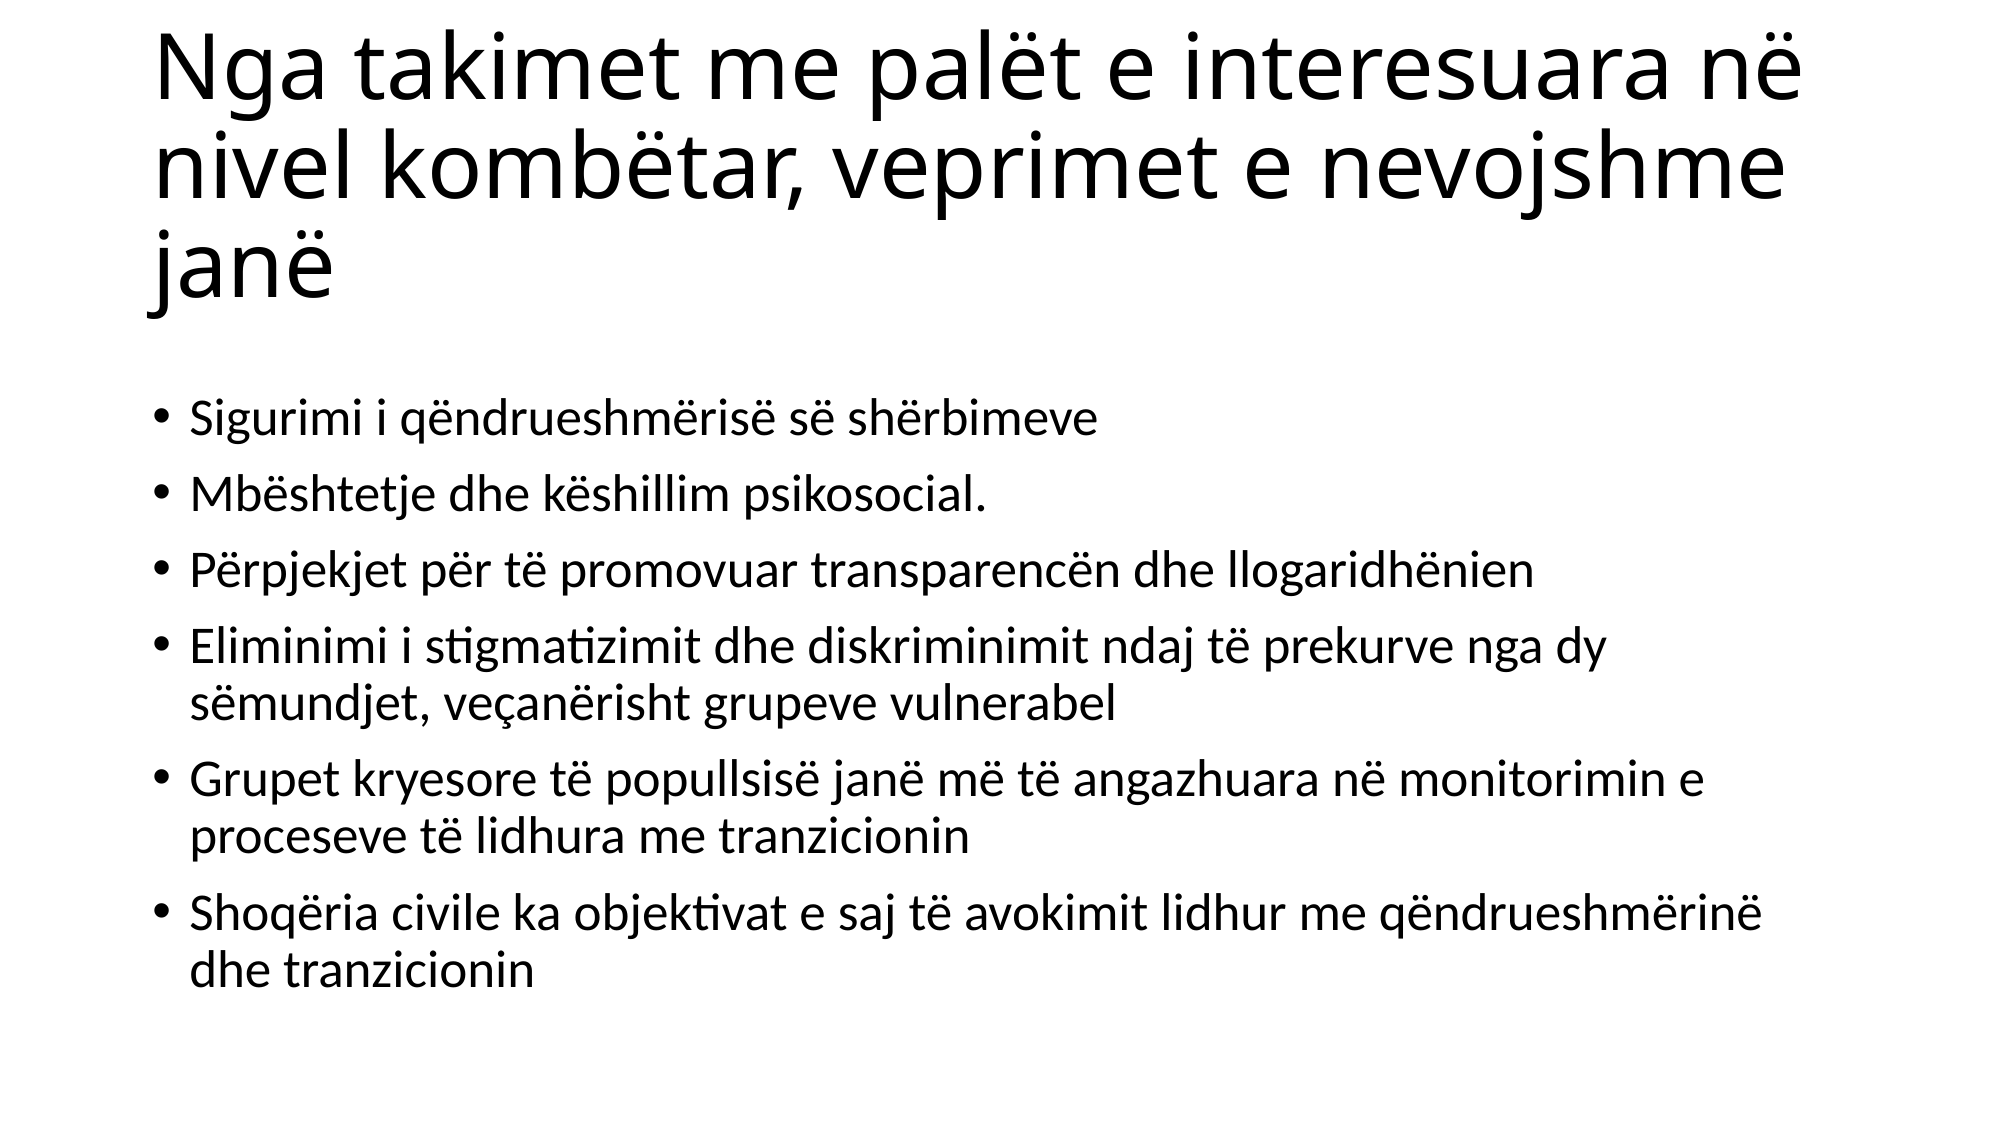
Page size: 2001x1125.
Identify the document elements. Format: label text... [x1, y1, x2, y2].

list Sigurimi i qëndrueshmërisë së shërbimeve Mbështetje dhe këshillim psikosocial. Përpjekjet për të promovuar transparencën dhe llogaridhënien Eliminimi i stigmatizimit dhe diskriminimit ndaj të prekurve nga dy sëmundjet, veçanërisht grupeve vulnerabel Grupet kryesore të popullsisë janë më të angazhuara në monitorimin e proceseve të lidhura me tranzicionin Shoqëria civile ka objektivat e saj të avokimit lidhur me qëndrueshmërinë dhe tranzicionin [137, 299, 1863, 1014]
title Nga takimet me palët e interesuara në nivel kombëtar, veprimet e nevojshme janë [137, 59, 1863, 278]
